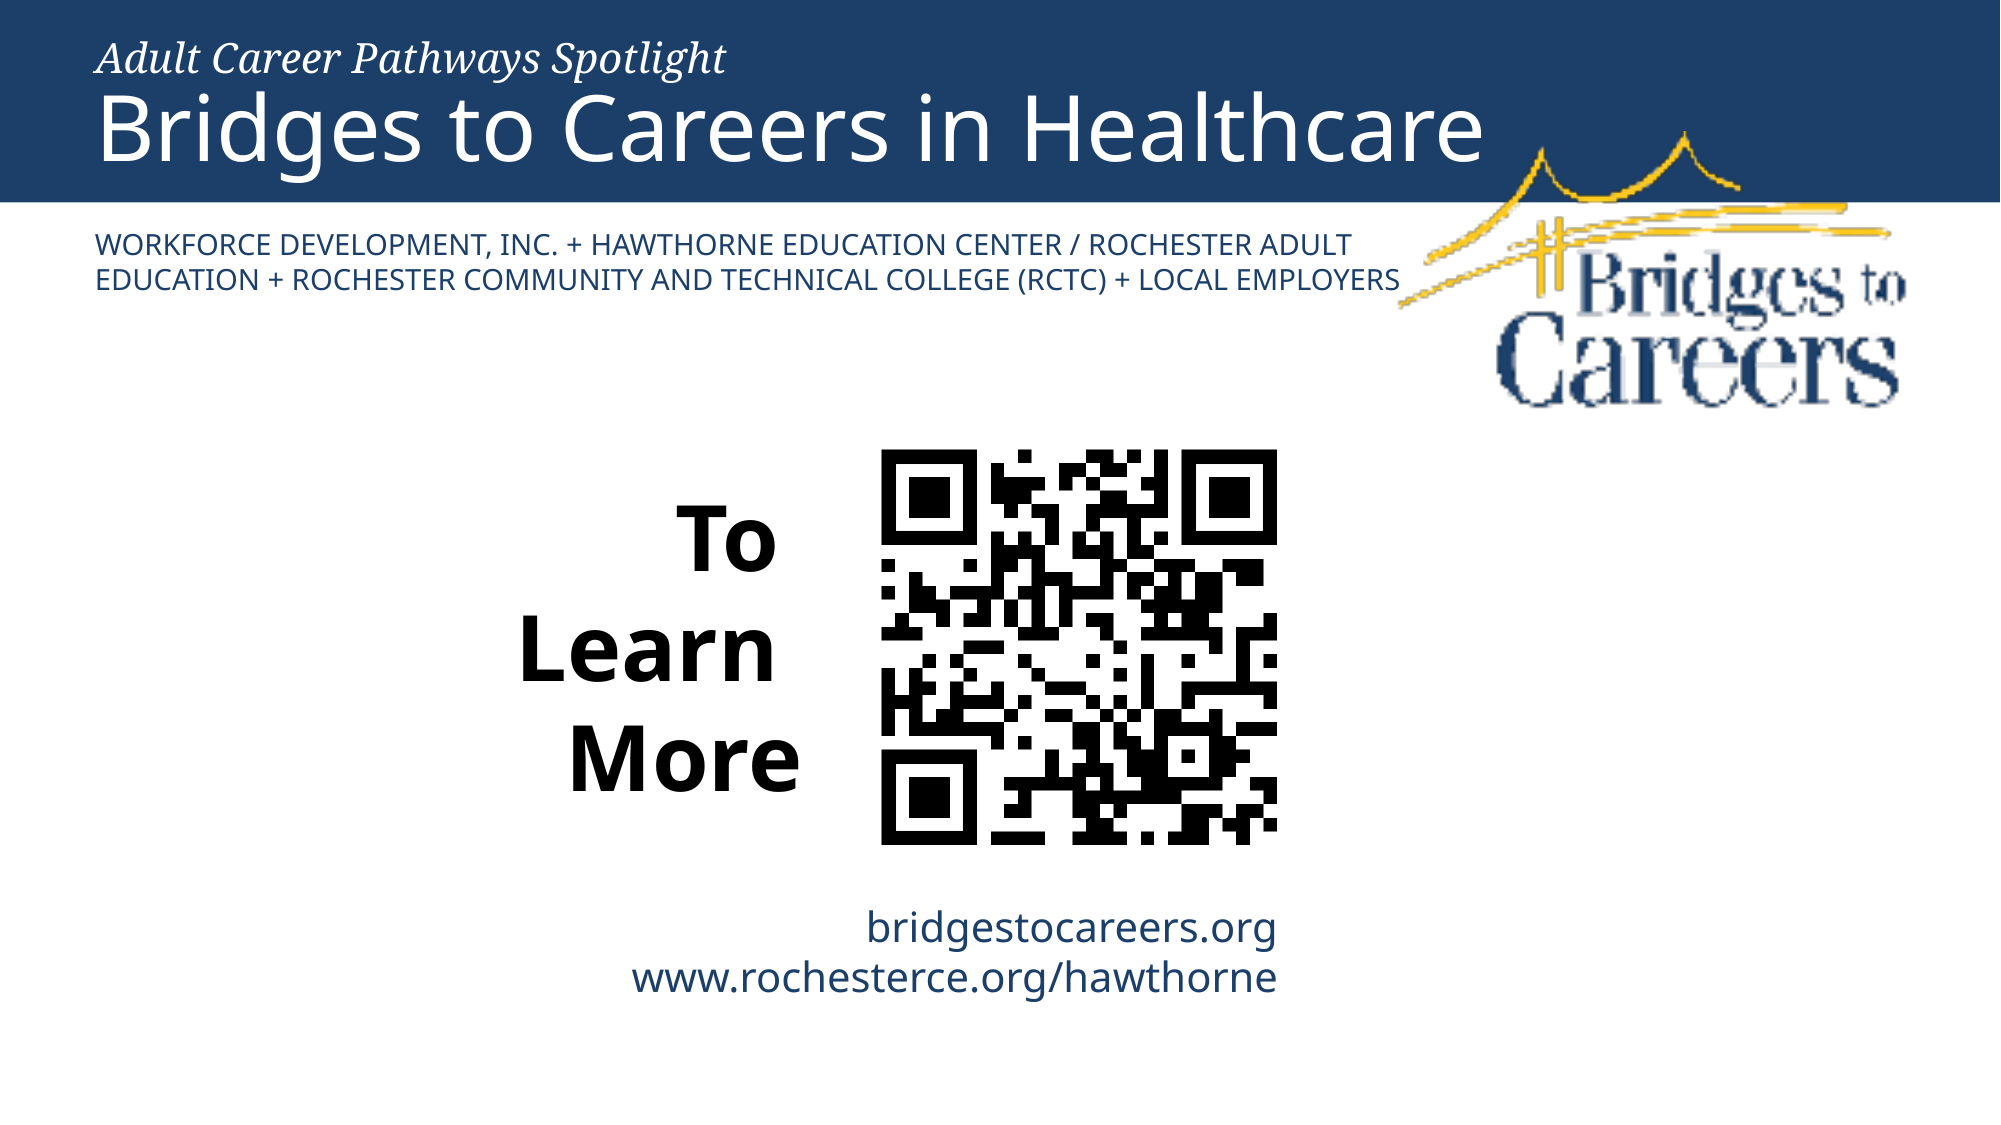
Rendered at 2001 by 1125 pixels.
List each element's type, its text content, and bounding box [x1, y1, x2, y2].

title Adult Career Pathways Spotlight Bridges to Careers in Healthcare [80, 1, 1920, 218]
picture [1382, 131, 1921, 423]
text_box To Learn More [420, 472, 818, 818]
text_box [0, 0, 2000, 203]
text_box bridgestocareers.org www.rochesterce.org/hawthorne [583, 893, 1293, 1009]
text_box WORKFORCE DEVELOPMENT, INC. + HAWTHORNE EDUCATION CENTER / ROCHESTER ADULT EDUCATION + ROCHESTER COMMUNITY AND TECHNICAL COLLEGE (RCTC) + LOCAL EMPLOYERS [80, 218, 1382, 304]
picture [854, 422, 1304, 872]
